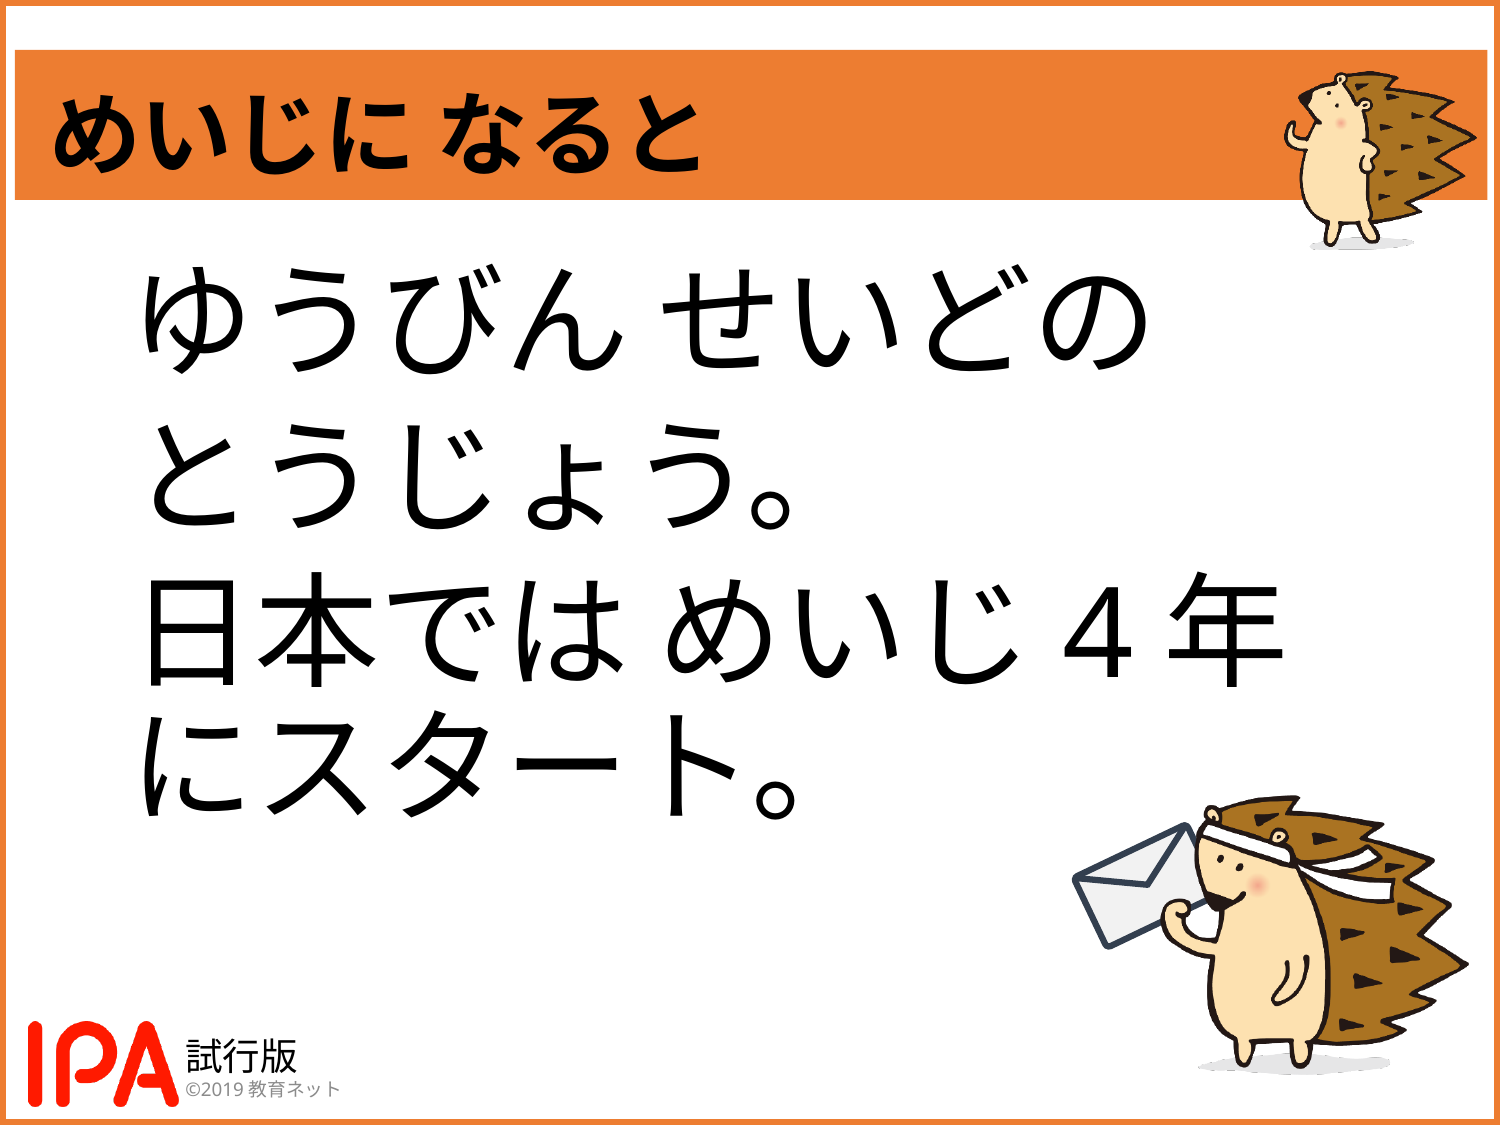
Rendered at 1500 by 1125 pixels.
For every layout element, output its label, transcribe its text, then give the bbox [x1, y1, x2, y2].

picture [1160, 795, 1469, 1075]
picture [28, 1021, 179, 1107]
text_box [1084, 847, 1160, 925]
title めいじに なると [34, 74, 1340, 204]
picture [1284, 71, 1477, 250]
list ゆうびん せいどの とうじょう。 日本では めいじ4年にスタート。 [114, 250, 1408, 965]
